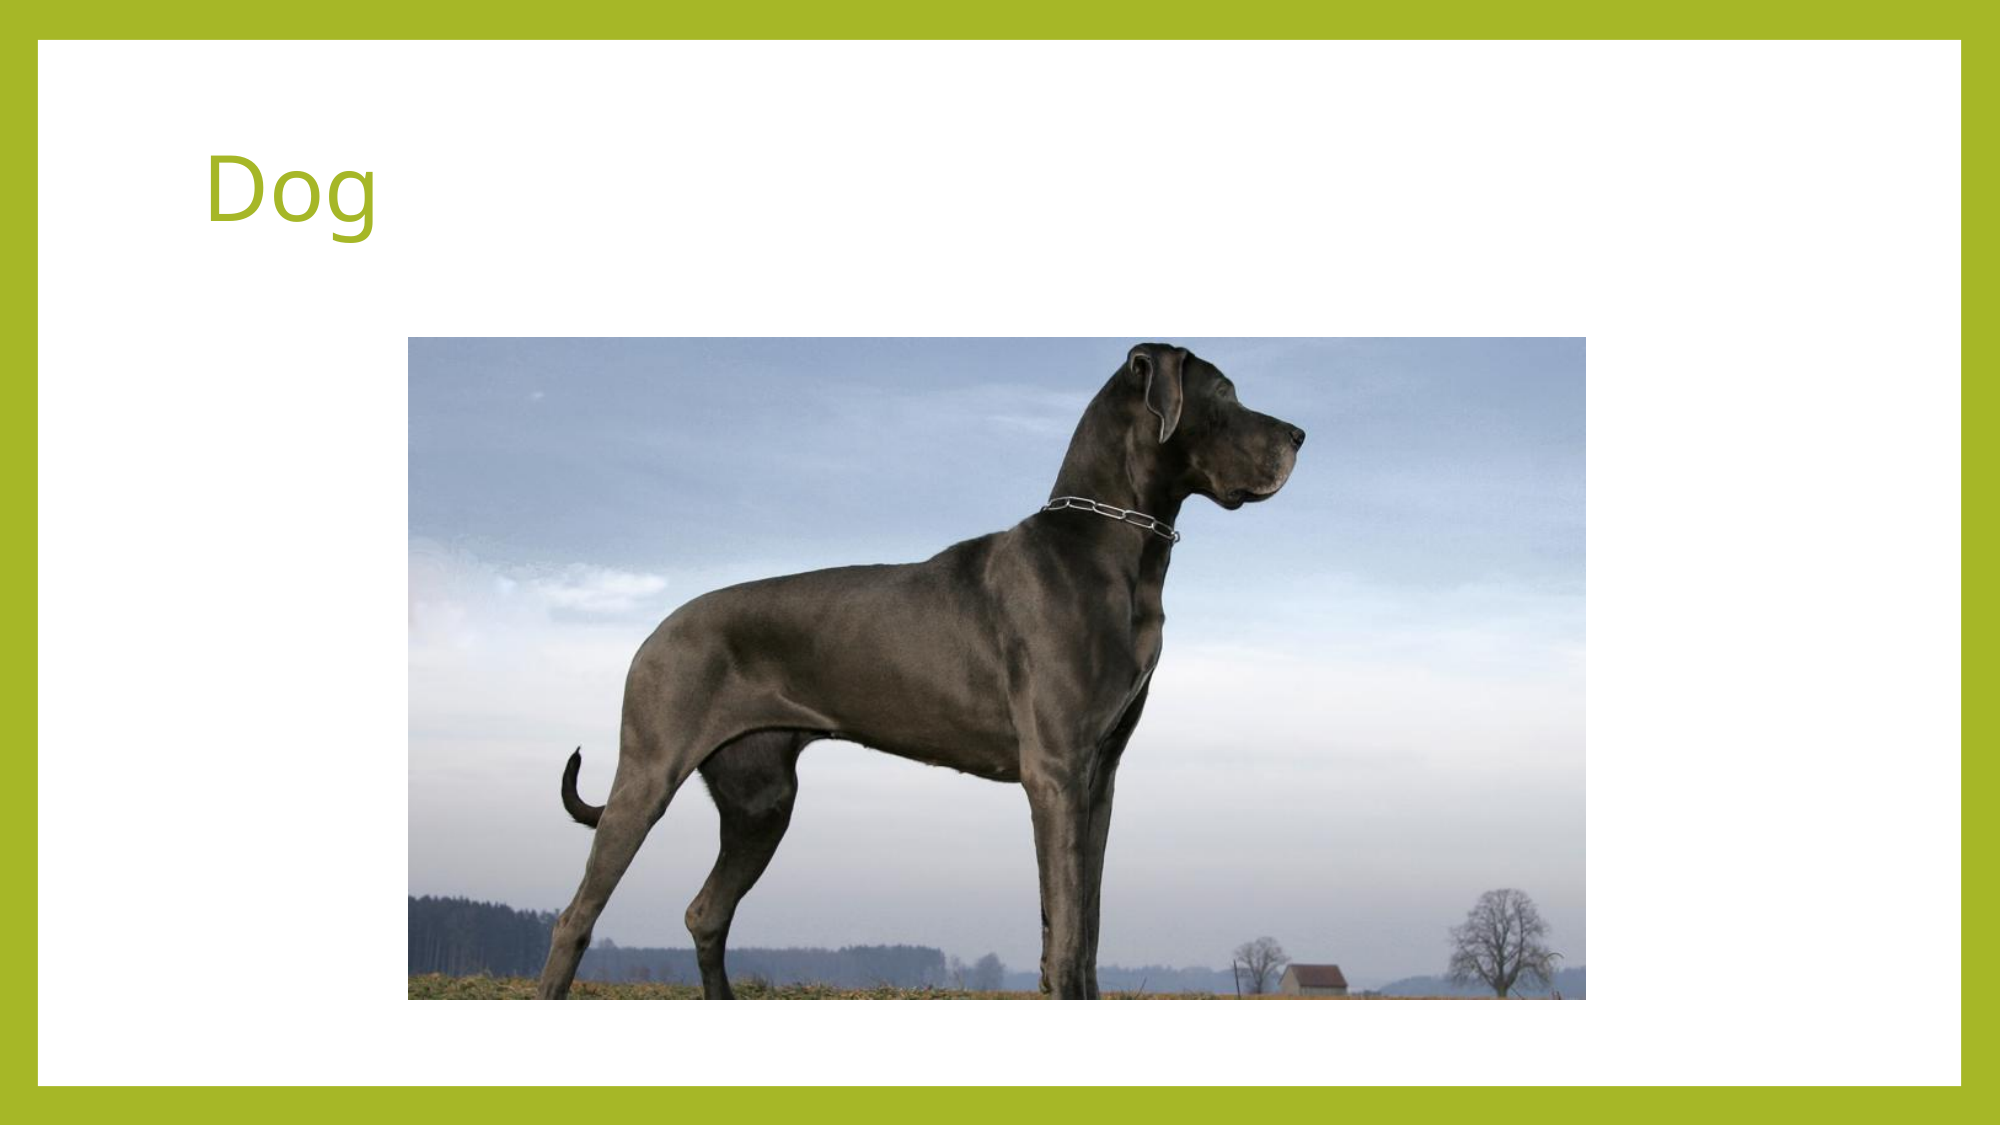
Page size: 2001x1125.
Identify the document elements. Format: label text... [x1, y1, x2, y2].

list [408, 337, 1587, 1001]
title Dog [187, 99, 1808, 284]
